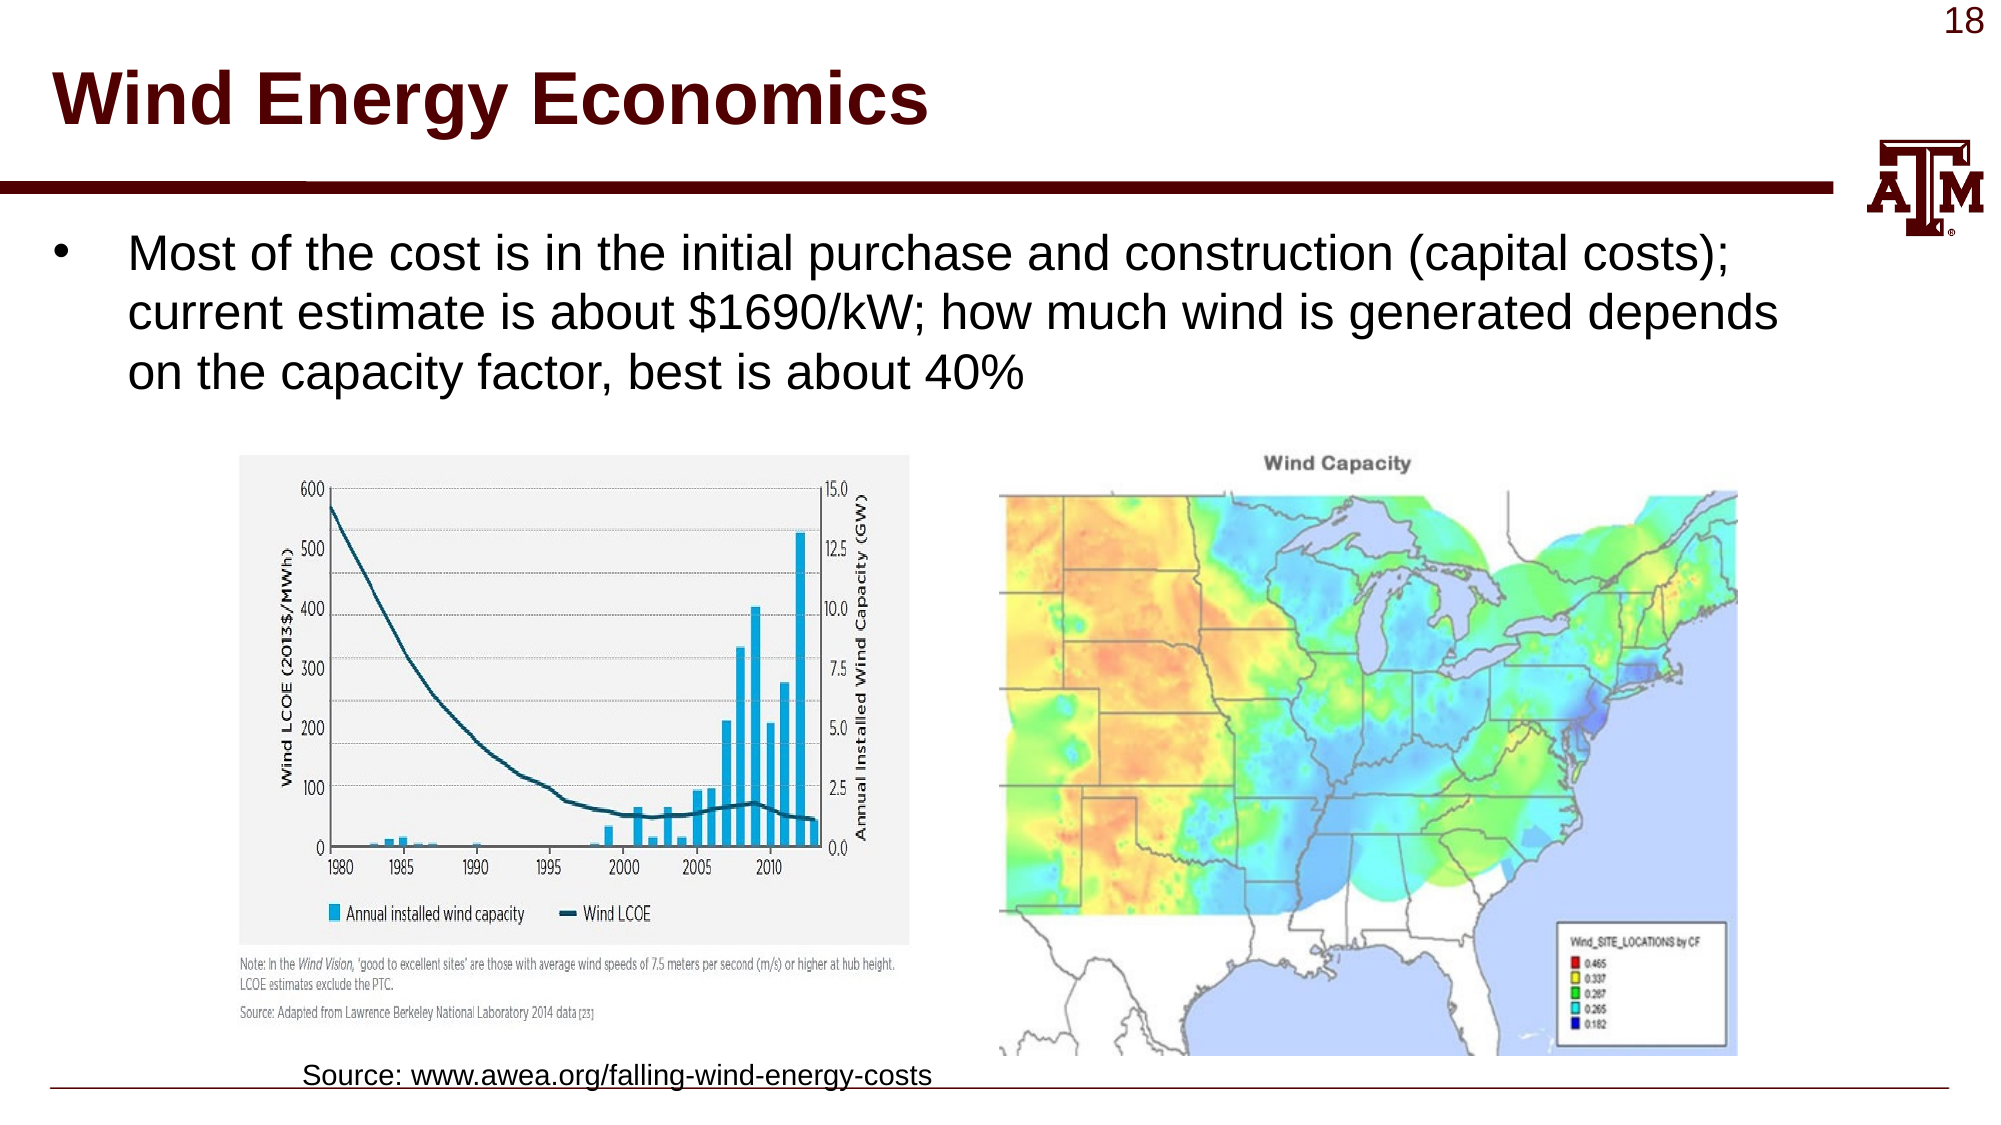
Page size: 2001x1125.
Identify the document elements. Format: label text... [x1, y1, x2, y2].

title Wind Energy Economics [37, 12, 1826, 188]
list Most of the cost is in the initial purchase and construction (capital costs); current estimate is about $1690/kW; how much wind is generated depends on the capacity factor, best is about 40% [37, 212, 1826, 1063]
text_box Source: www.awea.org/falling-wind-energy-costs [287, 1049, 1038, 1100]
picture [999, 449, 1738, 1058]
picture [237, 449, 913, 1028]
picture [1850, 112, 2000, 263]
